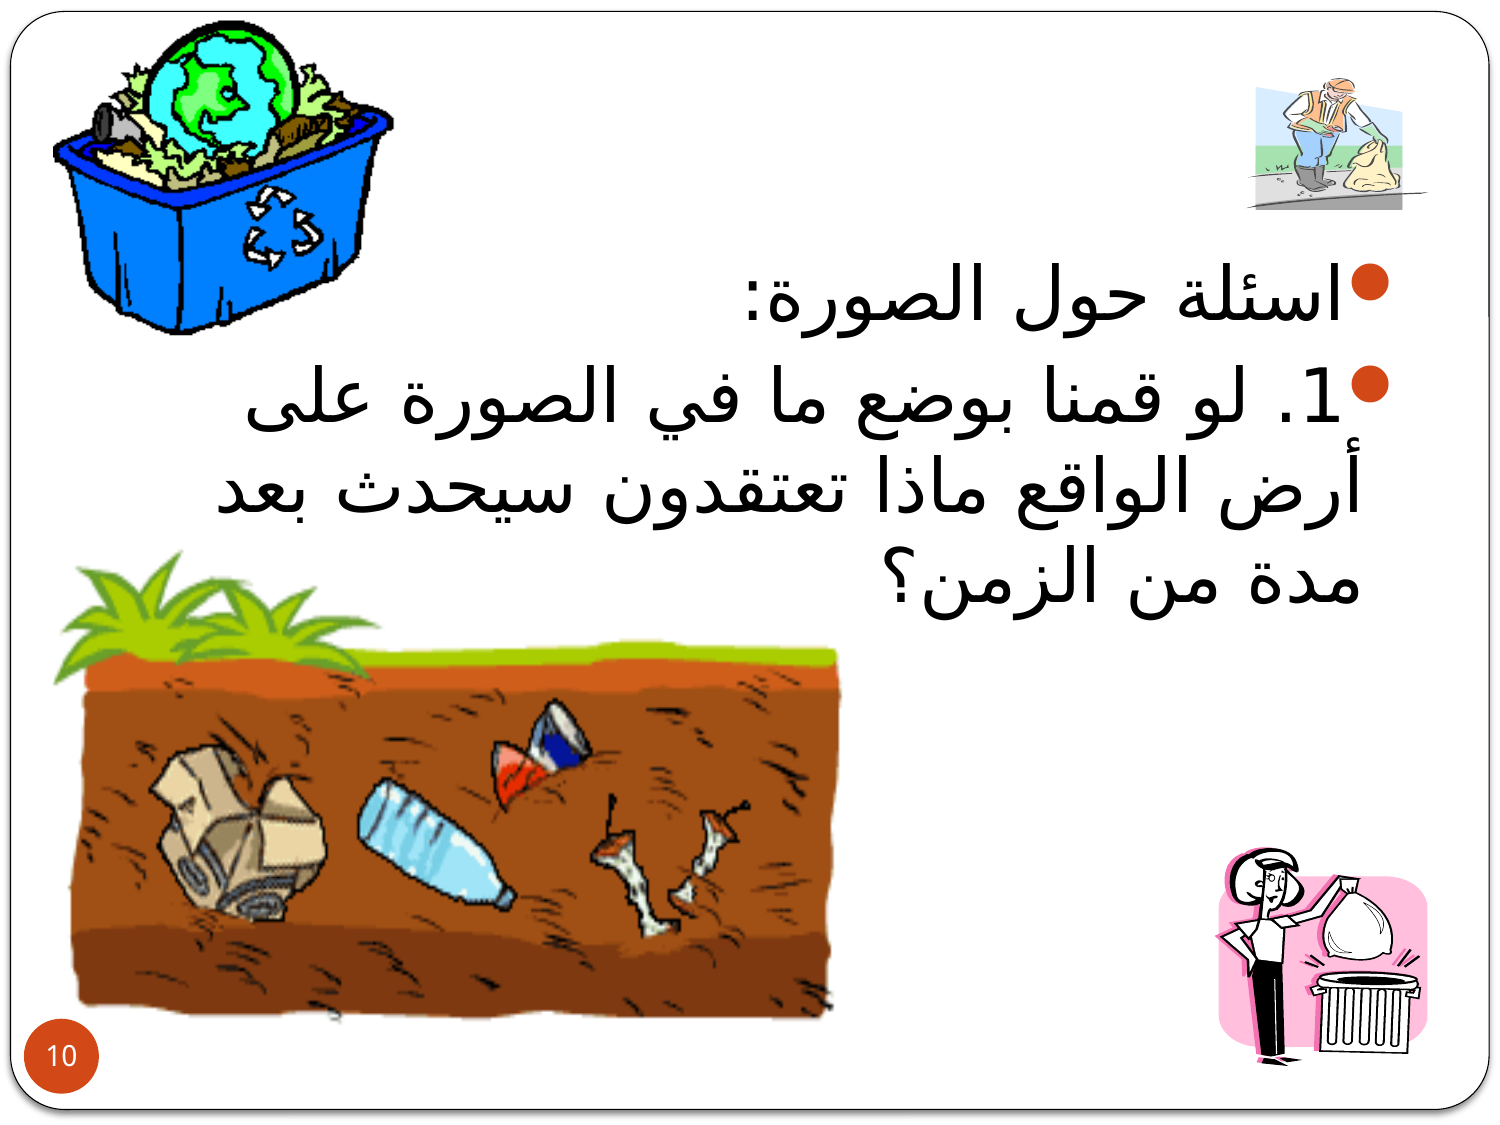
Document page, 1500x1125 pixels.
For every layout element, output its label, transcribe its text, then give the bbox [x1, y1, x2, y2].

picture [52, 538, 845, 1036]
list اسئلة حول الصورة: 1. لو قمنا بوضع ما في الصورة على أرض الواقع ماذا تعتقدون سيحدث بعد مدة من الزمن؟ [150, 237, 1425, 988]
picture [1245, 77, 1429, 211]
picture [52, 18, 396, 339]
picture [1210, 845, 1428, 1067]
slide_number 10 [23, 1021, 99, 1094]
